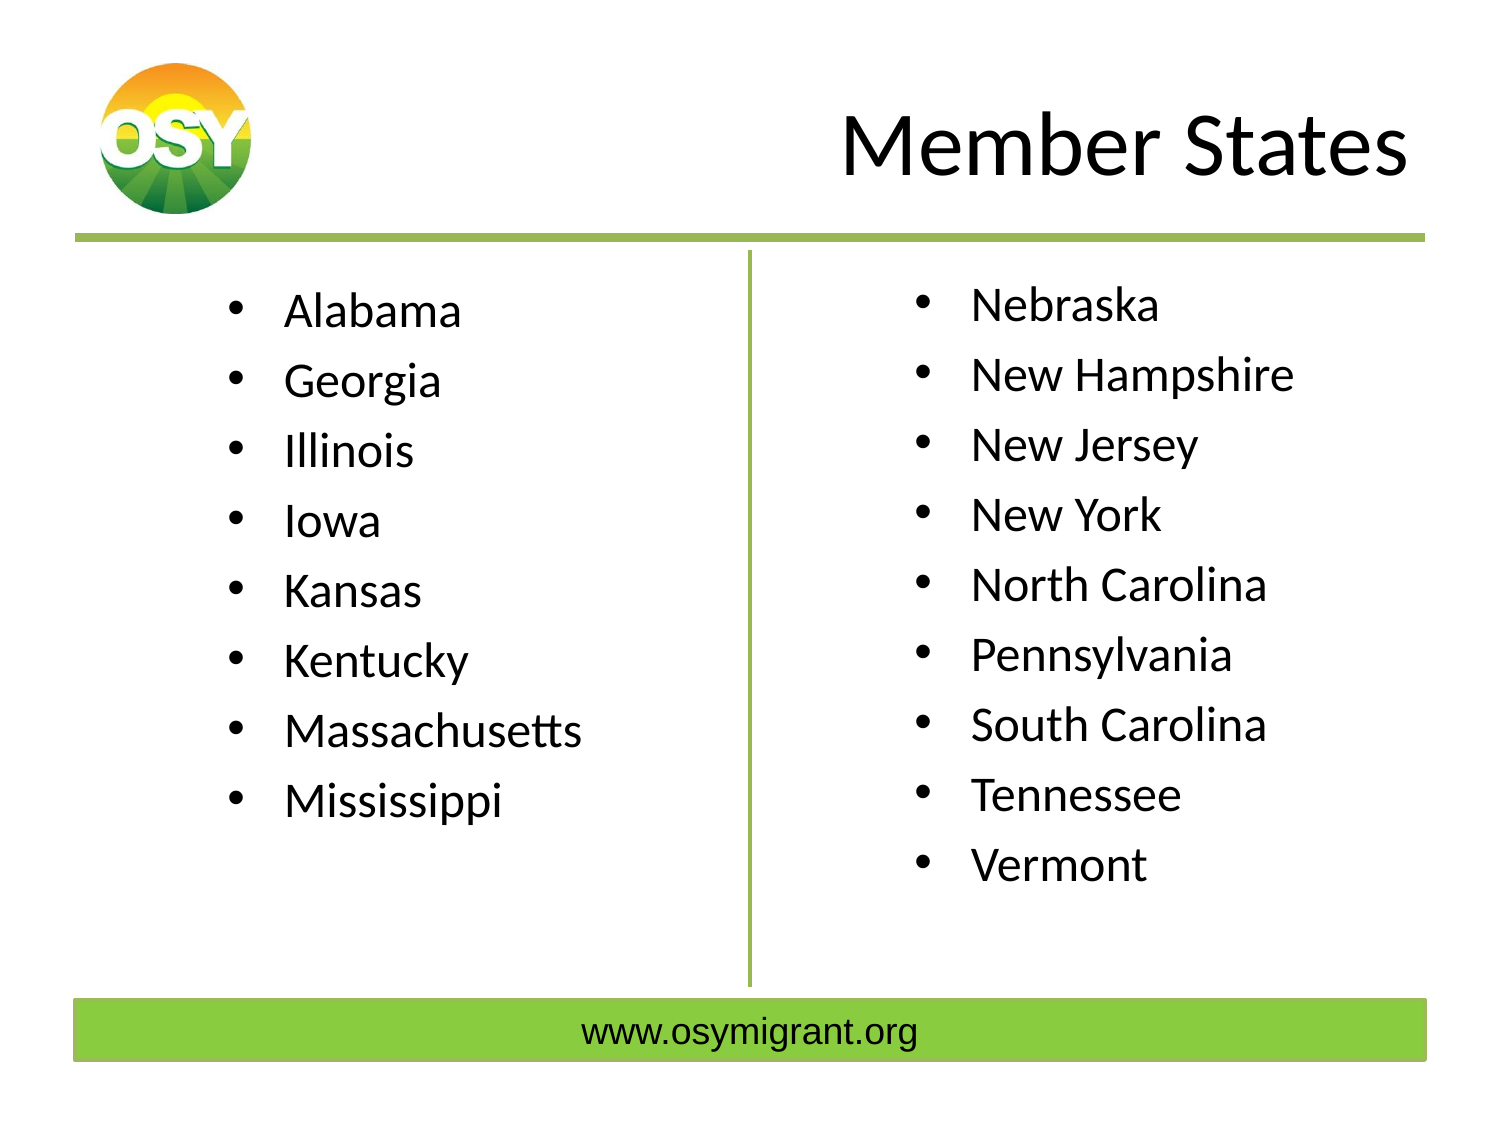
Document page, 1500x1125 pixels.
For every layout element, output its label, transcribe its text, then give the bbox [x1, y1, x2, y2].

picture [99, 63, 253, 214]
list Alabama Georgia Illinois Iowa Kansas Kentucky Massachusetts Mississippi [212, 270, 738, 988]
text_box www.osymigrant.org [74, 999, 1425, 1060]
list Nebraska New Hampshire New Jersey New York North Carolina Pennsylvania South Carolina Tennessee Vermont [899, 263, 1425, 994]
title Member States [75, 45, 1425, 233]
